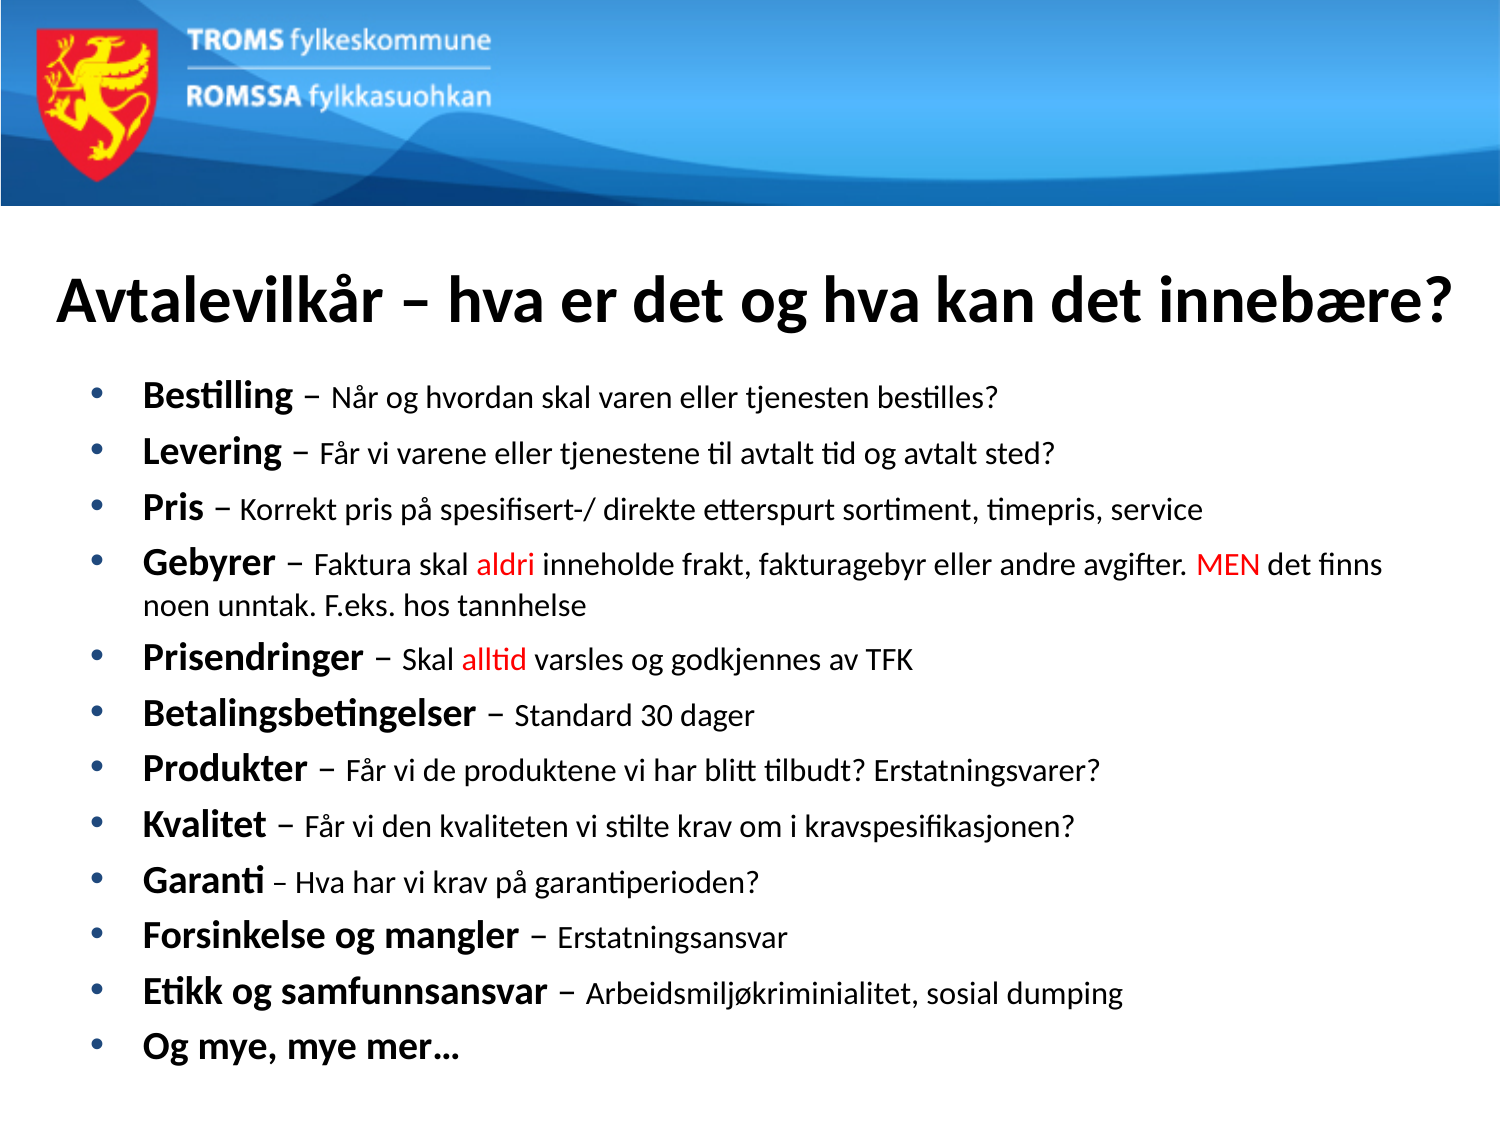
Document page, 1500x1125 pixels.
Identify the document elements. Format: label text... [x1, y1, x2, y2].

title Avtalevilkår – hva er det og hva kan det innebære? [41, 219, 1471, 372]
picture [0, 0, 1500, 206]
list Bestilling – Når og hvordan skal varen eller tjenesten bestilles? Levering – Får vi varene eller tjenestene til avtalt tid og avtalt sted? Pris – Korrekt pris på spesifisert-/ direkte etterspurt sortiment, timepris, service Gebyrer – Faktura skal aldri inneholde frakt, fakturagebyr eller andre avgifter. MEN det finns noen unntak. F.eks. hos tannhelse Prisendringer – Skal alltid varsles og godkjennes av TFK Betalingsbetingelser – Standard 30 dager Produkter – Får vi de produktene vi har blitt tilbudt? Erstatningsvarer? Kvalitet – Får vi den kvaliteten vi stilte krav om i kravspesifikasjonen? Garanti – Hva har vi krav på garantiperioden? Forsinkelse og mangler – Erstatningsansvar Etikk og samfunnsansvar – Arbeidsmiljøkriminialitet, sosial dumping Og mye, mye mer… [75, 361, 1425, 1083]
